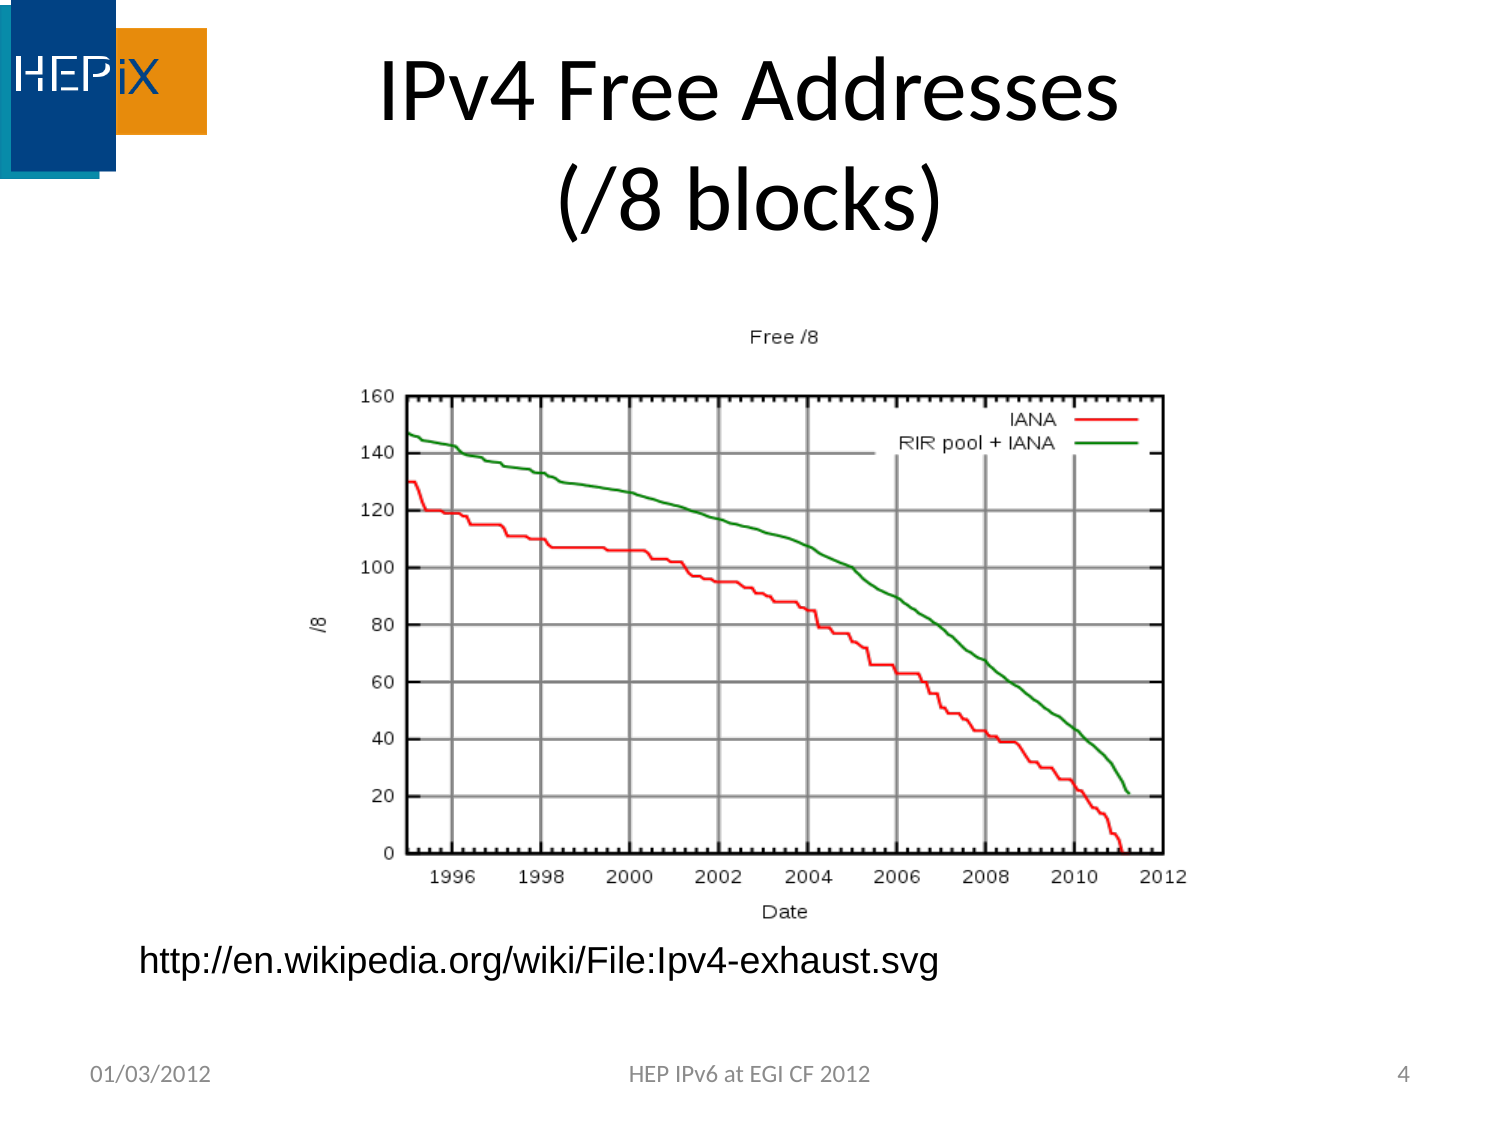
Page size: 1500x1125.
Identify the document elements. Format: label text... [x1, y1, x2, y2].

slide_number 4 [1074, 1042, 1425, 1103]
picture [0, 0, 207, 170]
title IPv4 Free Addresses (/8 blocks) [74, 44, 1426, 233]
footer HEP IPv6 at EGI CF 2012 [512, 1042, 988, 1103]
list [299, 302, 1201, 929]
text_box http://en.wikipedia.org/wiki/File:Ipv4-exhaust.svg [123, 928, 1435, 989]
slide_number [75, 1042, 425, 1103]
